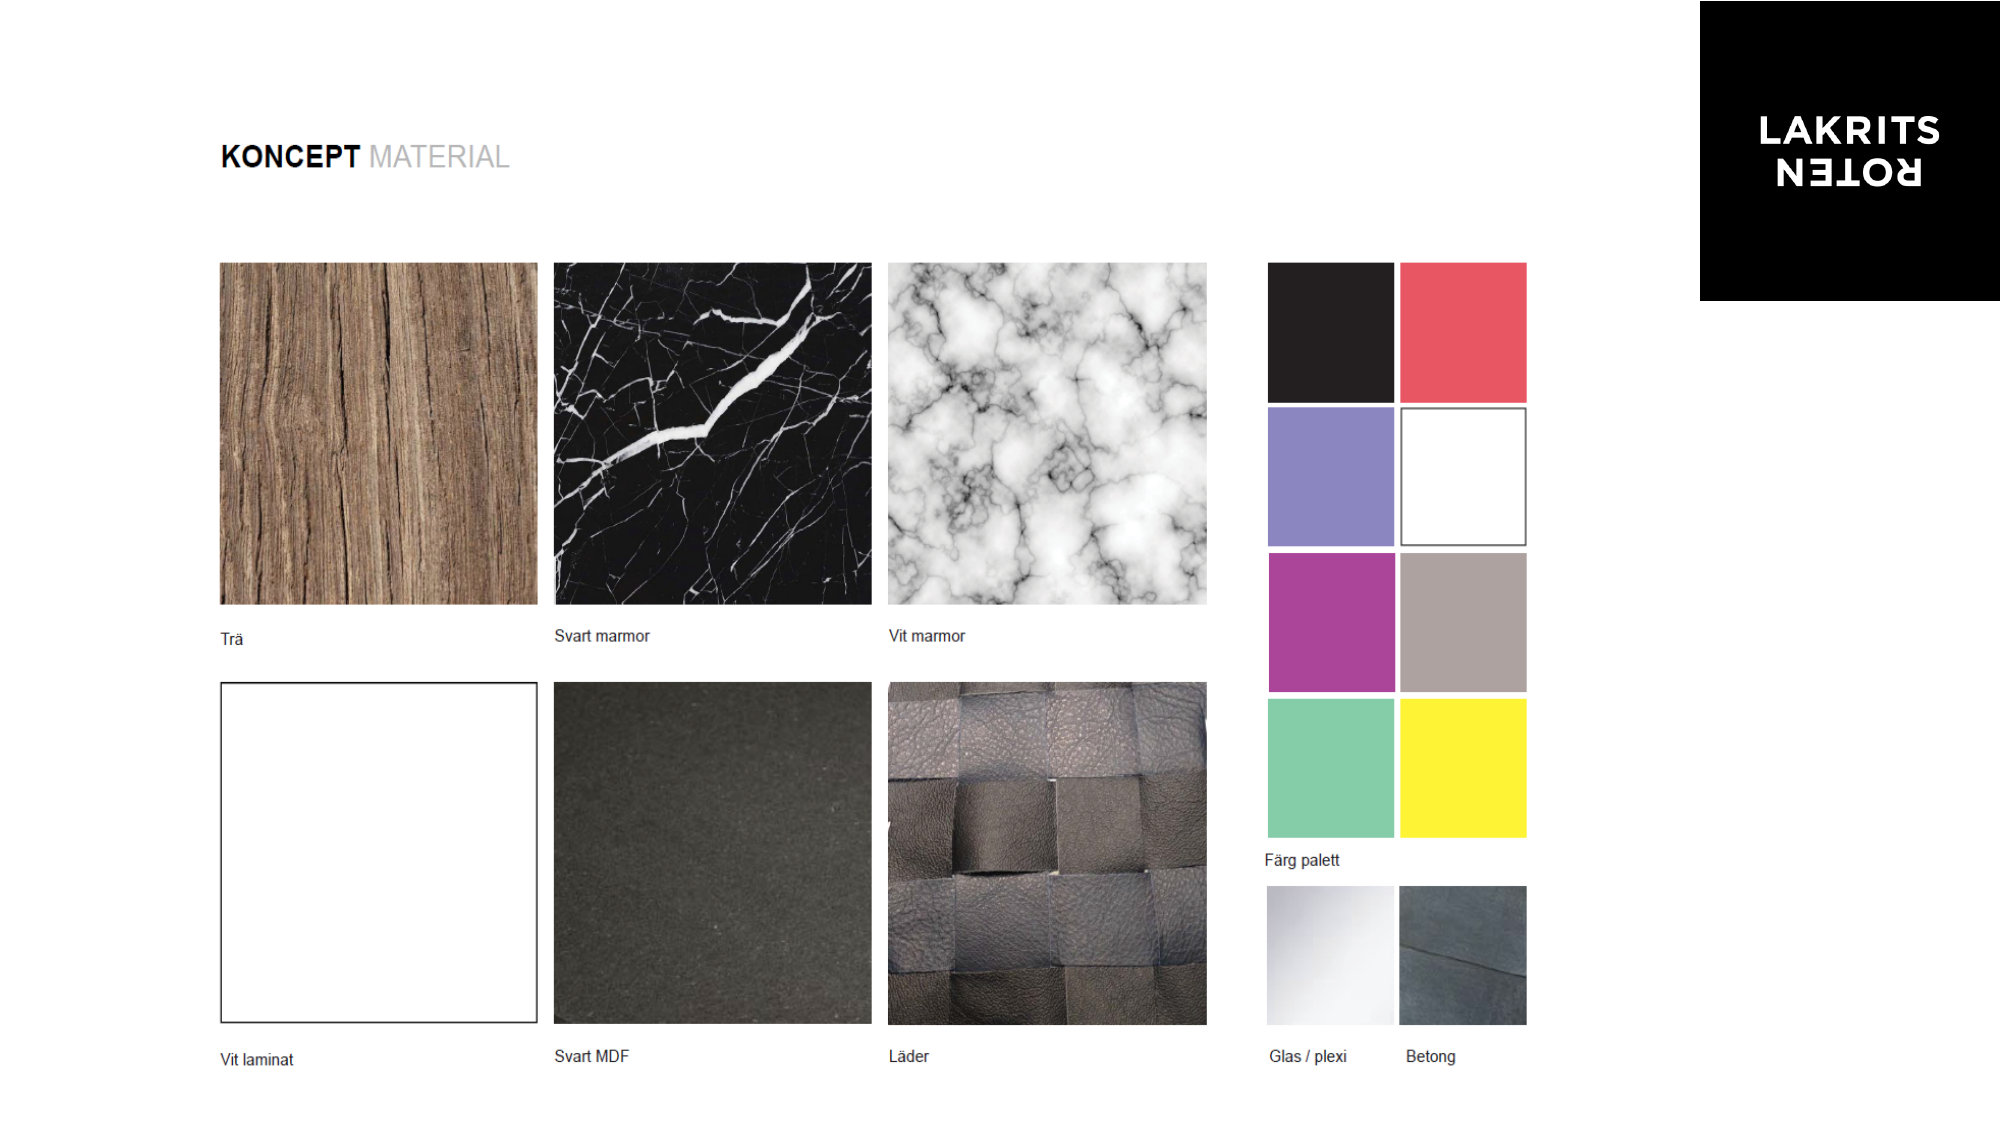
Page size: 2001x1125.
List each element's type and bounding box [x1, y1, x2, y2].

picture [124, 71, 1653, 1125]
picture [1700, 1, 2000, 301]
